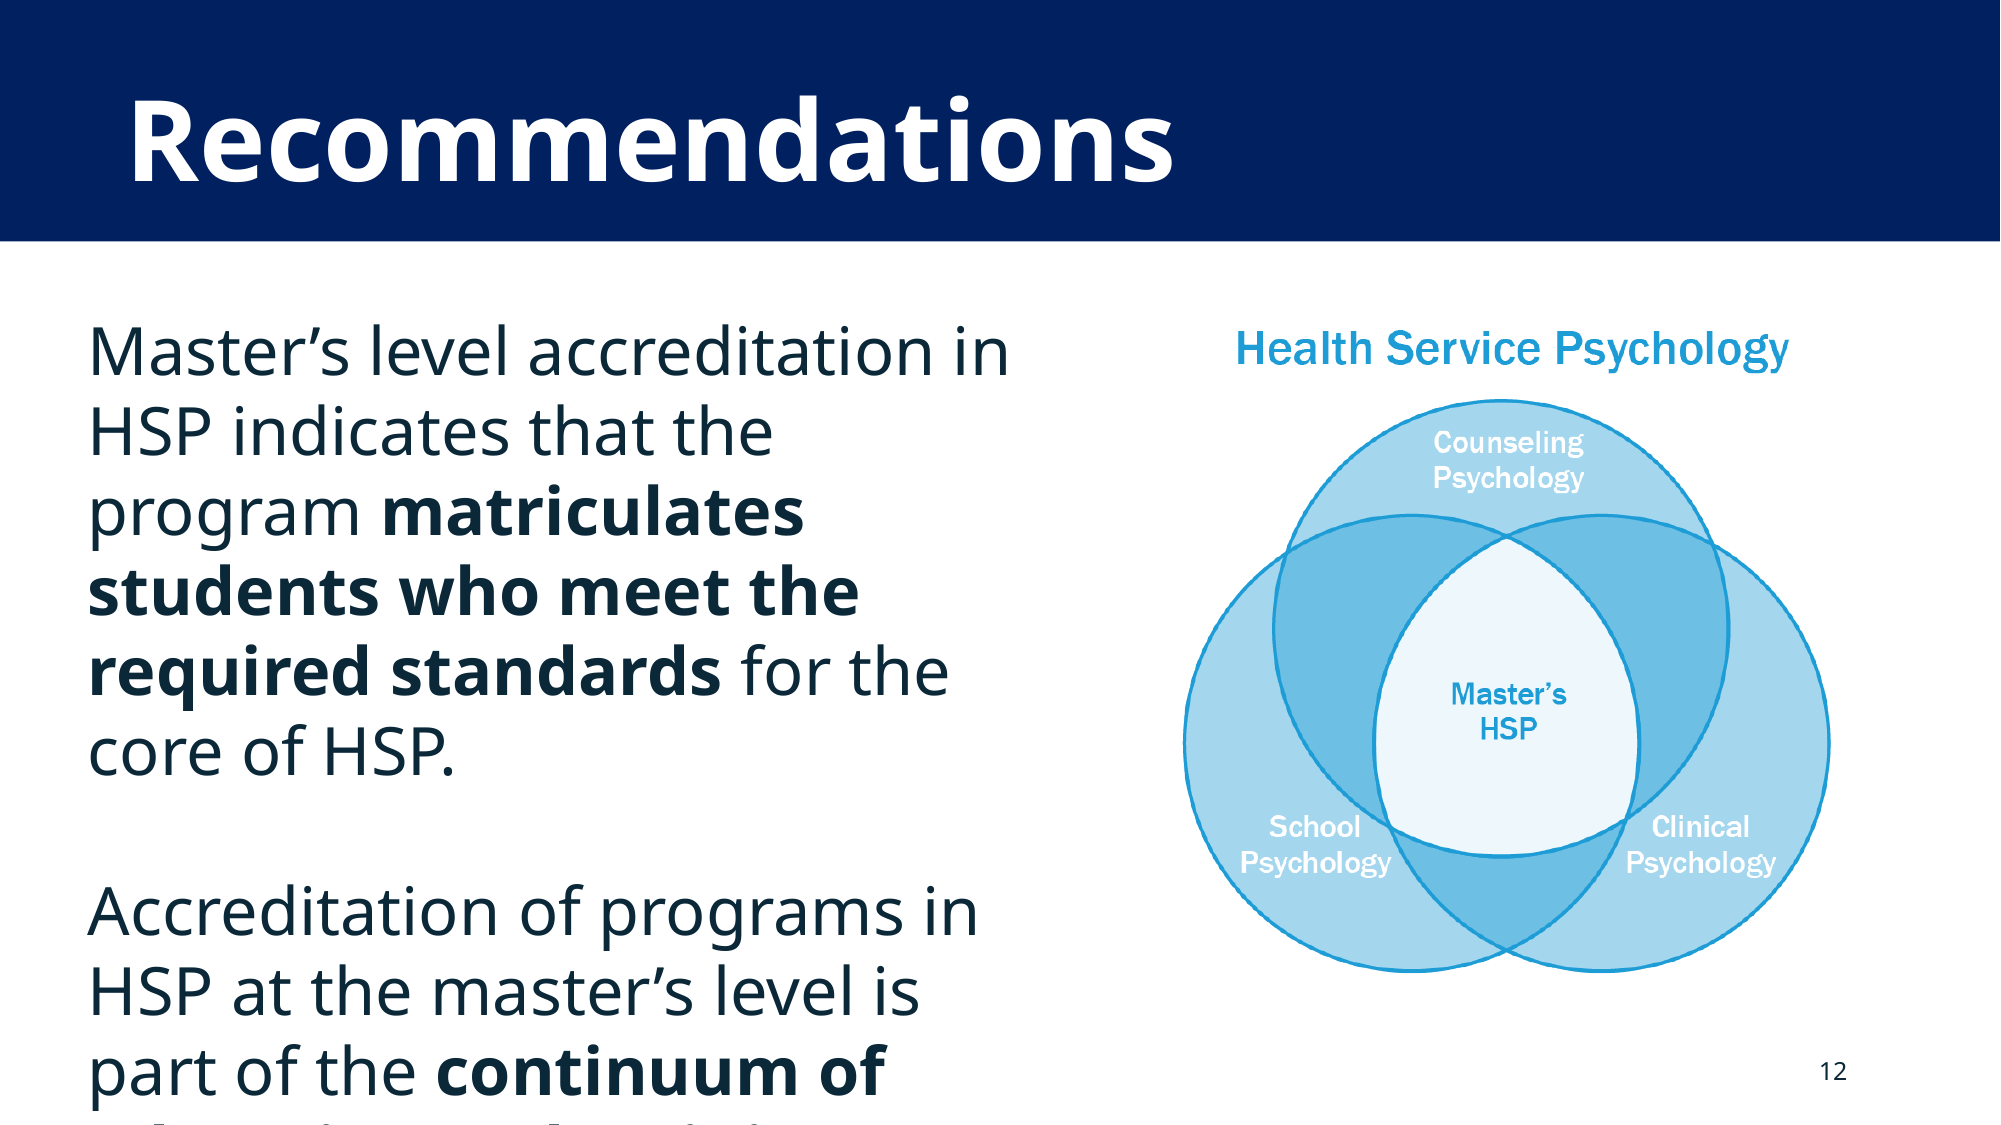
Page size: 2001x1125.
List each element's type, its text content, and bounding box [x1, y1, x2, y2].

text_box Master’s level accreditation in Master’s level accreditation in HSP indicates that the program matriculates students who meet the required standards for the core of HSP. Accreditation of programs in HSP at the master’s level is part of the continuum of education and training in HSP. [72, 221, 1066, 1125]
slide_number 12 [1412, 1042, 1863, 1103]
title Recommendations [110, 77, 1890, 194]
picture [1161, 322, 1850, 1025]
